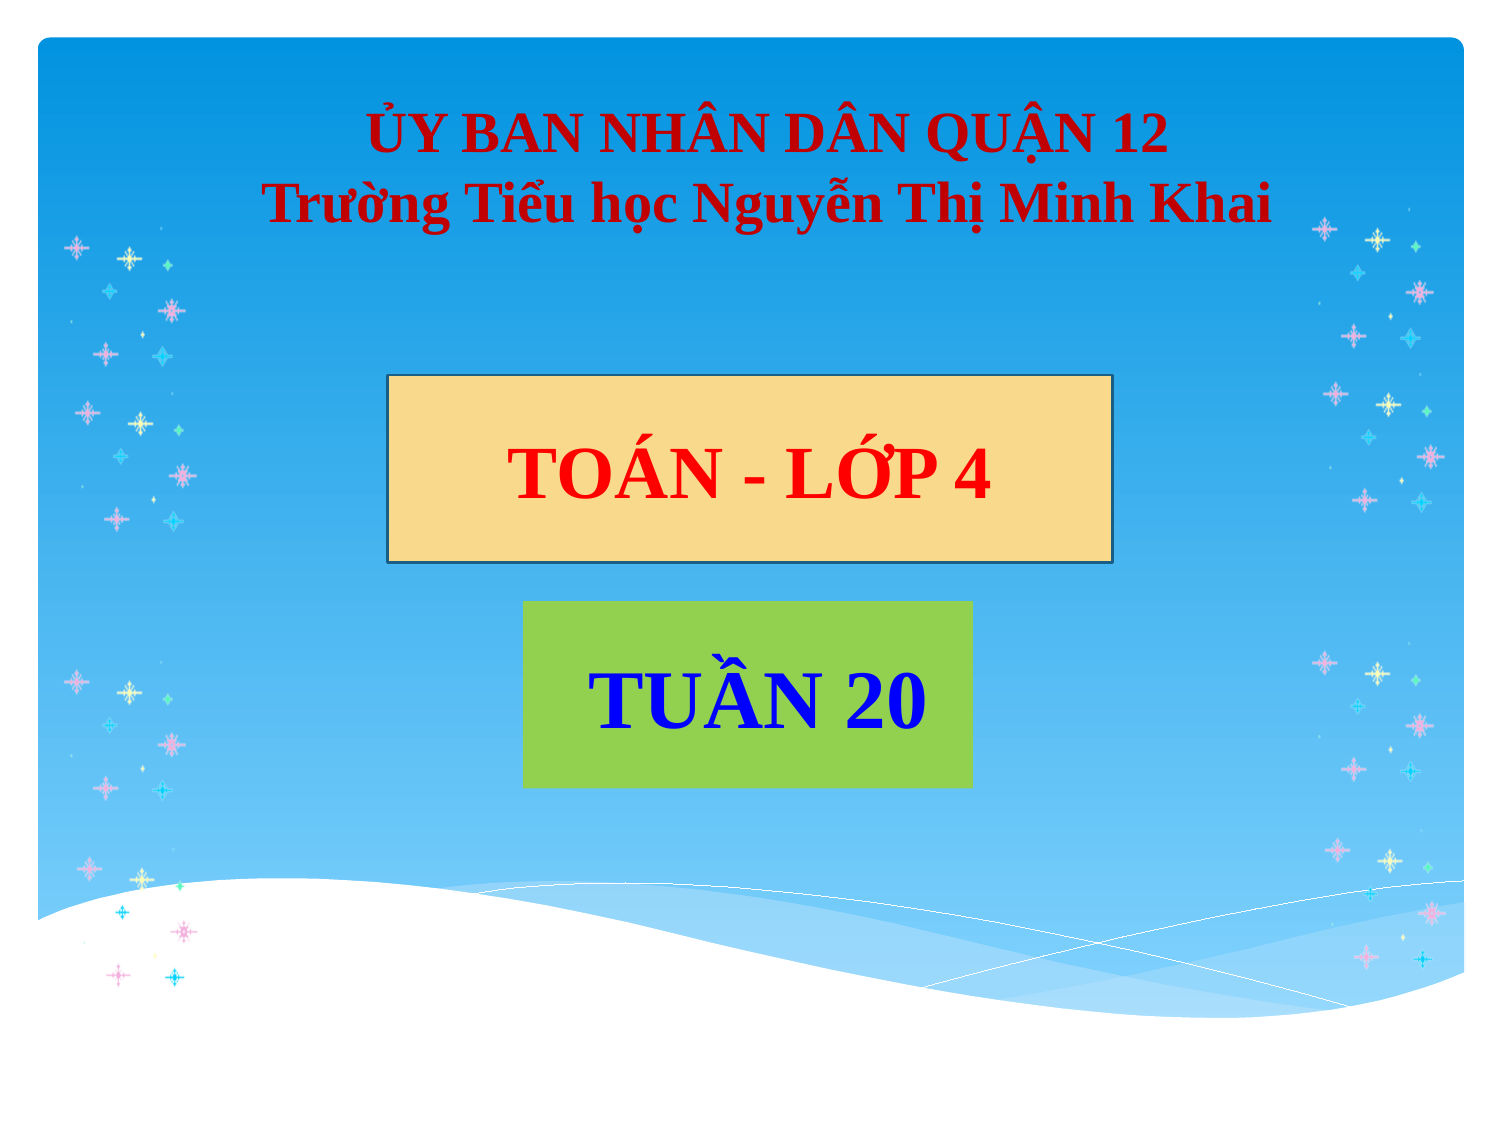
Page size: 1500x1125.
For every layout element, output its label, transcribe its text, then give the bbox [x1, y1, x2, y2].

picture [1309, 194, 1435, 360]
picture [1320, 359, 1446, 517]
text_box ỦY BAN NHÂN DÂN QUẬN 12 Trường Tiểu học Nguyễn Thị Minh Khai [215, 86, 1320, 242]
picture [74, 834, 199, 999]
text_box TUẦN 20 [522, 600, 974, 790]
picture [72, 378, 198, 536]
picture [61, 676, 187, 812]
picture [1322, 815, 1447, 981]
text_box TOÁN - LỚP 4 [386, 374, 1114, 564]
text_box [984, 517, 1500, 658]
picture [61, 213, 187, 378]
picture [1309, 658, 1435, 793]
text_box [0, 536, 525, 676]
